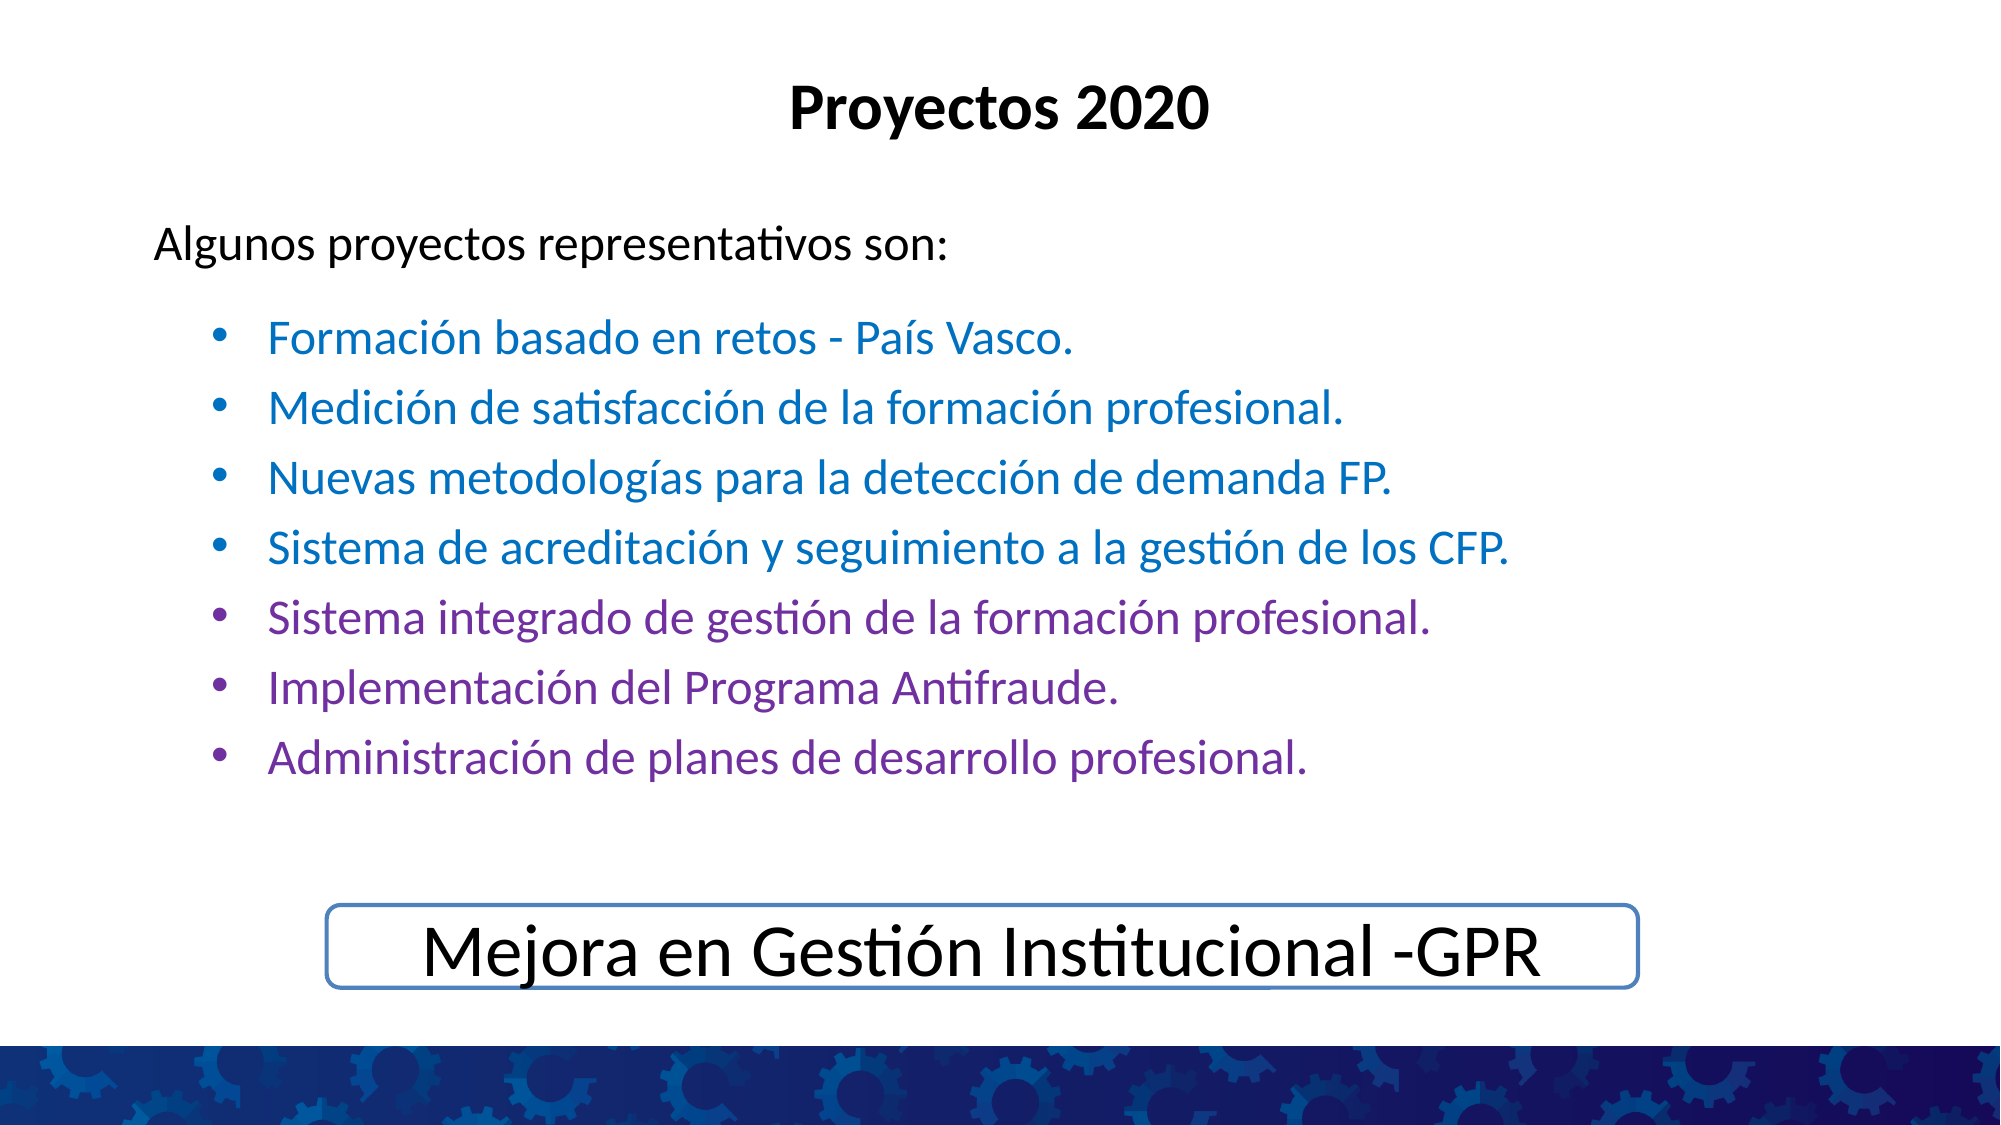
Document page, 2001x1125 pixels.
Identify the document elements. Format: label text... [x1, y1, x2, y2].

picture [0, 1046, 2000, 1125]
title Proyectos 2020 [99, 45, 1900, 161]
text_box Algunos proyectos representativos son: [130, 202, 965, 278]
text_box Mejora en Gestión Institucional -GPR [324, 902, 1641, 990]
list Formación basado en retos - País Vasco. Medición de satisfacción de la formación profesional. Nuevas metodologías para la detección de demanda FP. Sistema de acreditación y seguimiento a la gestión de los CFP. Sistema integrado de gestión de la formación profesional. Implementación del Programa Antifraude. Administración de planes de desarrollo profesional. [196, 296, 1997, 1040]
